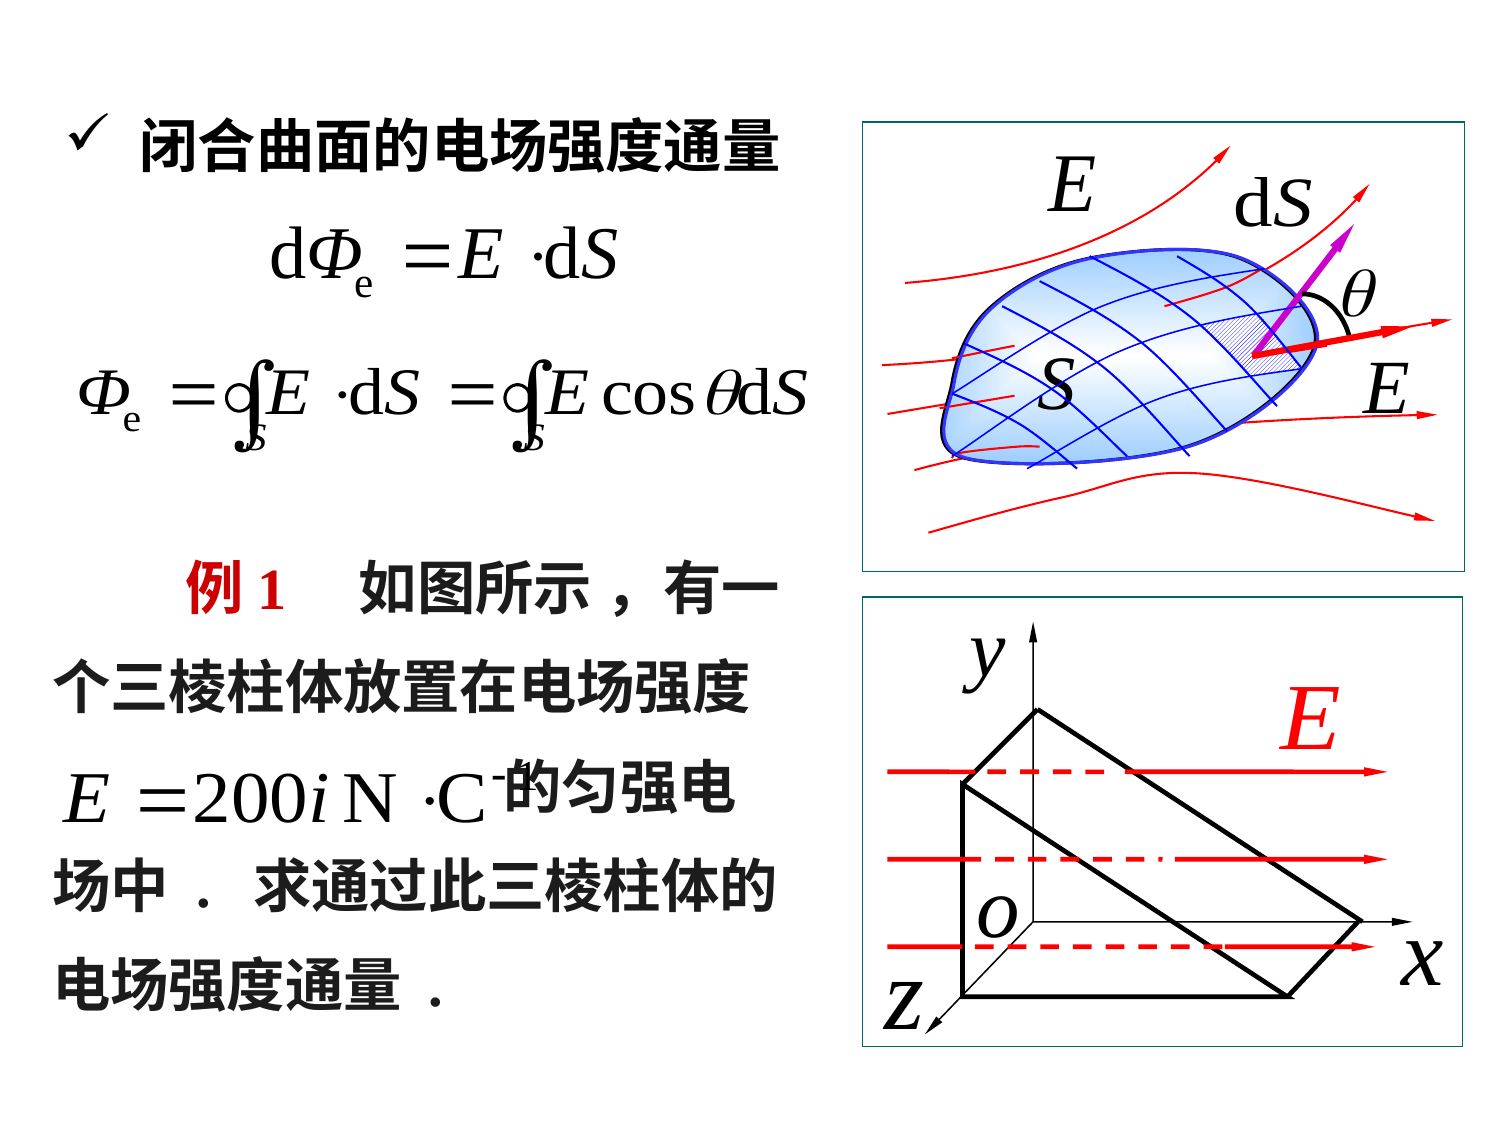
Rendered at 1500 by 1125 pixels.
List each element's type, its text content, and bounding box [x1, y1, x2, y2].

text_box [37, 543, 901, 1051]
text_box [259, 198, 638, 317]
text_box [74, 336, 821, 465]
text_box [826, 21, 1500, 572]
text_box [862, 596, 1463, 1047]
text_box 闭合曲面的电场强度通量 [49, 101, 821, 187]
